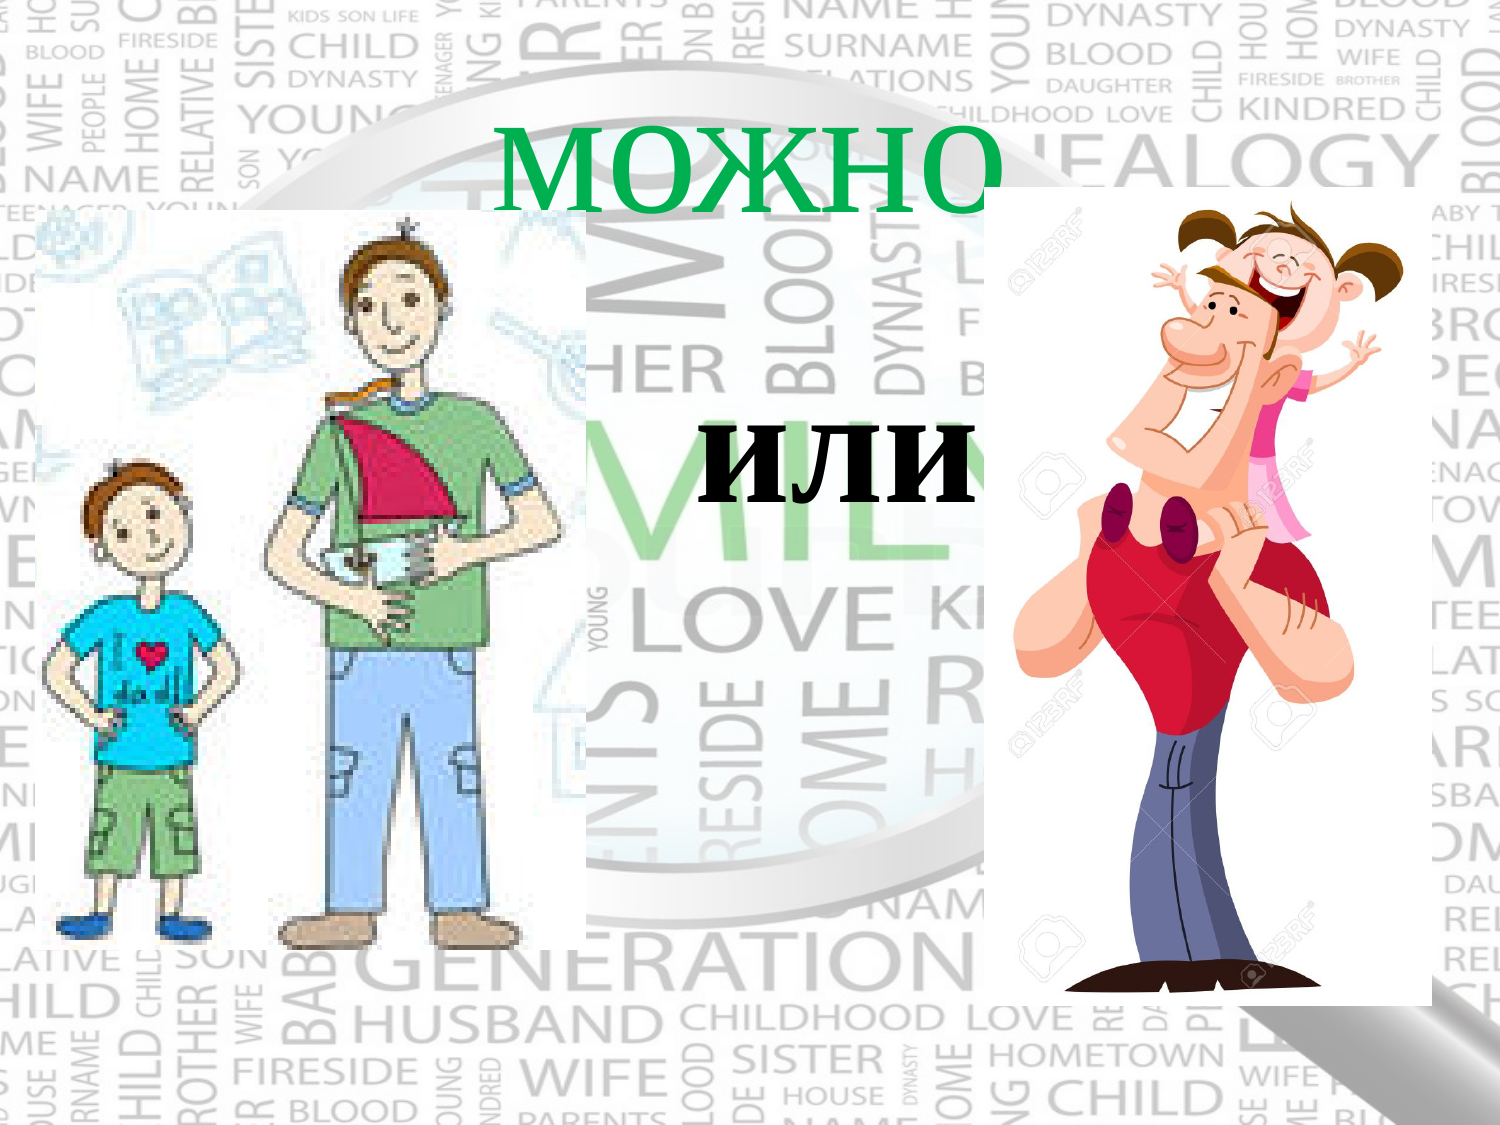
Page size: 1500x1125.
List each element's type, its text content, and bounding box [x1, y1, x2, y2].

picture [984, 187, 1432, 1006]
title можно [75, 45, 1425, 233]
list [34, 210, 587, 950]
text_box или [679, 328, 979, 543]
